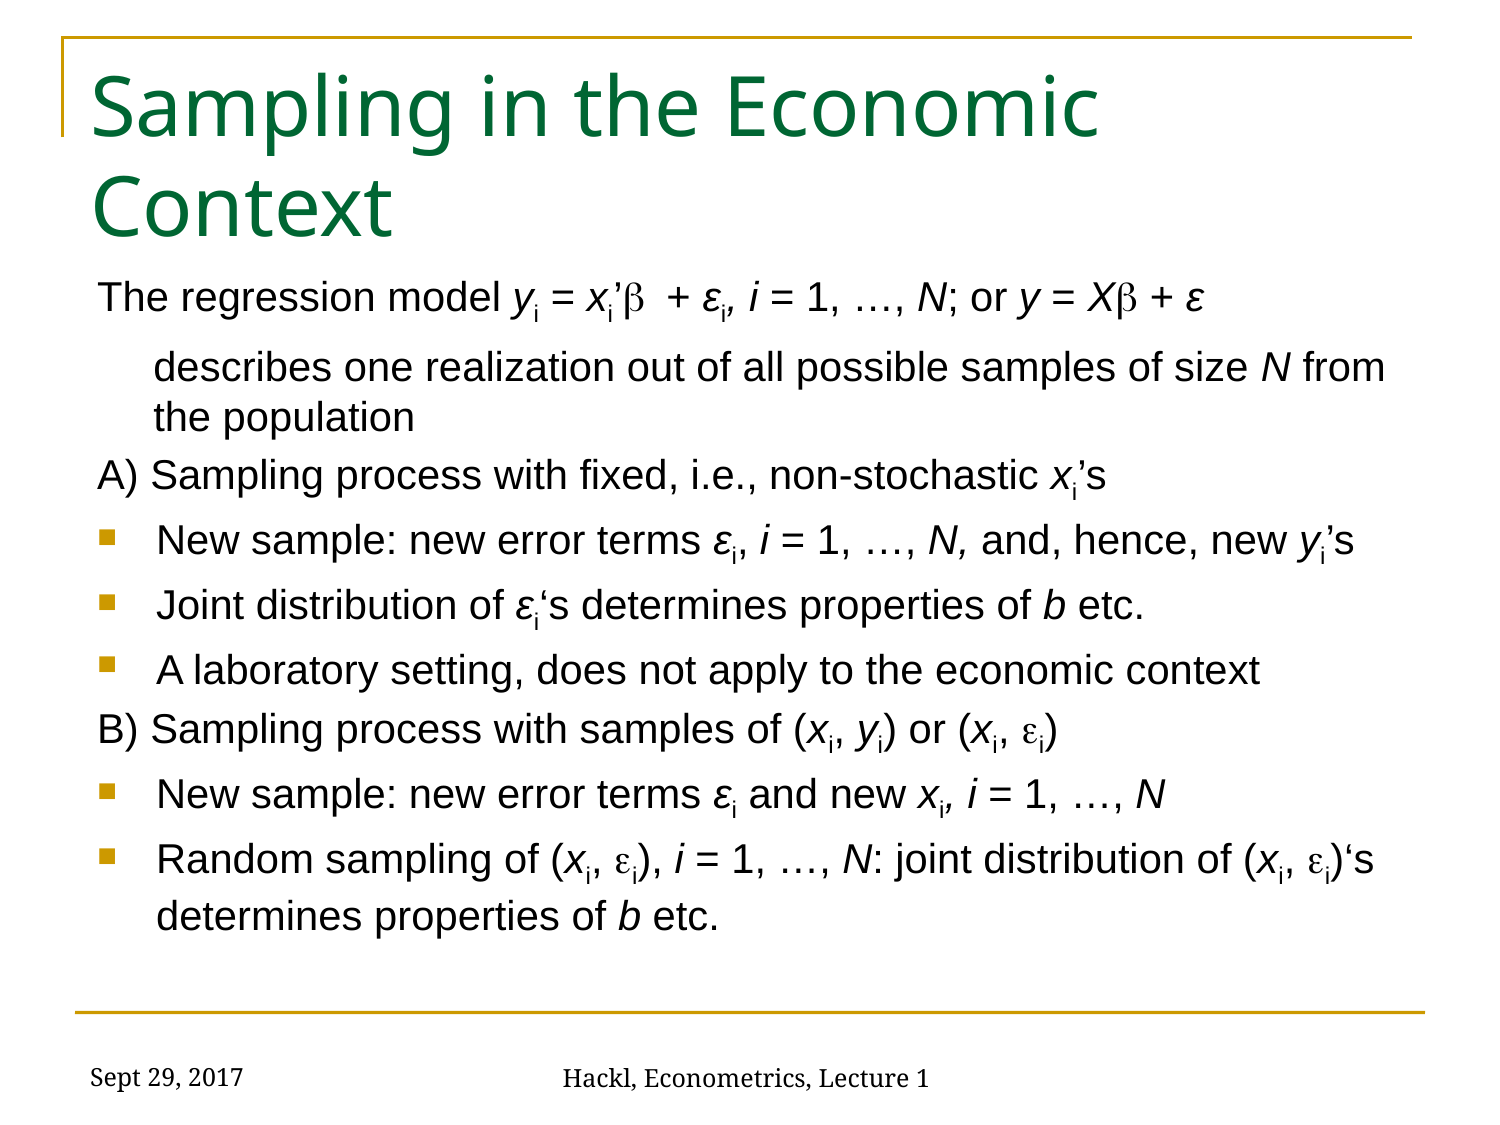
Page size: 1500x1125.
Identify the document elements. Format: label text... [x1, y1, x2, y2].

picture [714, 544, 760, 581]
title Sampling in the Economic Context [74, 45, 1426, 233]
text_box [194, 609, 880, 670]
footer Hackl, Econometrics, Lecture 1 [512, 1024, 988, 1101]
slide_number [74, 1023, 426, 1100]
list The regression model yi = xi’b + εi, i = 1, …, N; or y = Xb + ε describes one realization out of all possible samples of size N from the population A) Sampling process with fixed, i.e., non-stochastic xi’s New sample: new error terms εi, i = 1, …, N, and, hence, new yi’s Joint distribution of εi‘s determines properties of b etc. A laboratory setting, does not apply to the economic context B) Sampling process with samples of (xi, yi) or (xi, i) New sample: new error terms εi and new xi, i = 1, …, N Random sampling of (xi, i), i = 1, …, N: joint distribution of (xi, i)‘s determines properties of b etc. [81, 262, 1412, 985]
